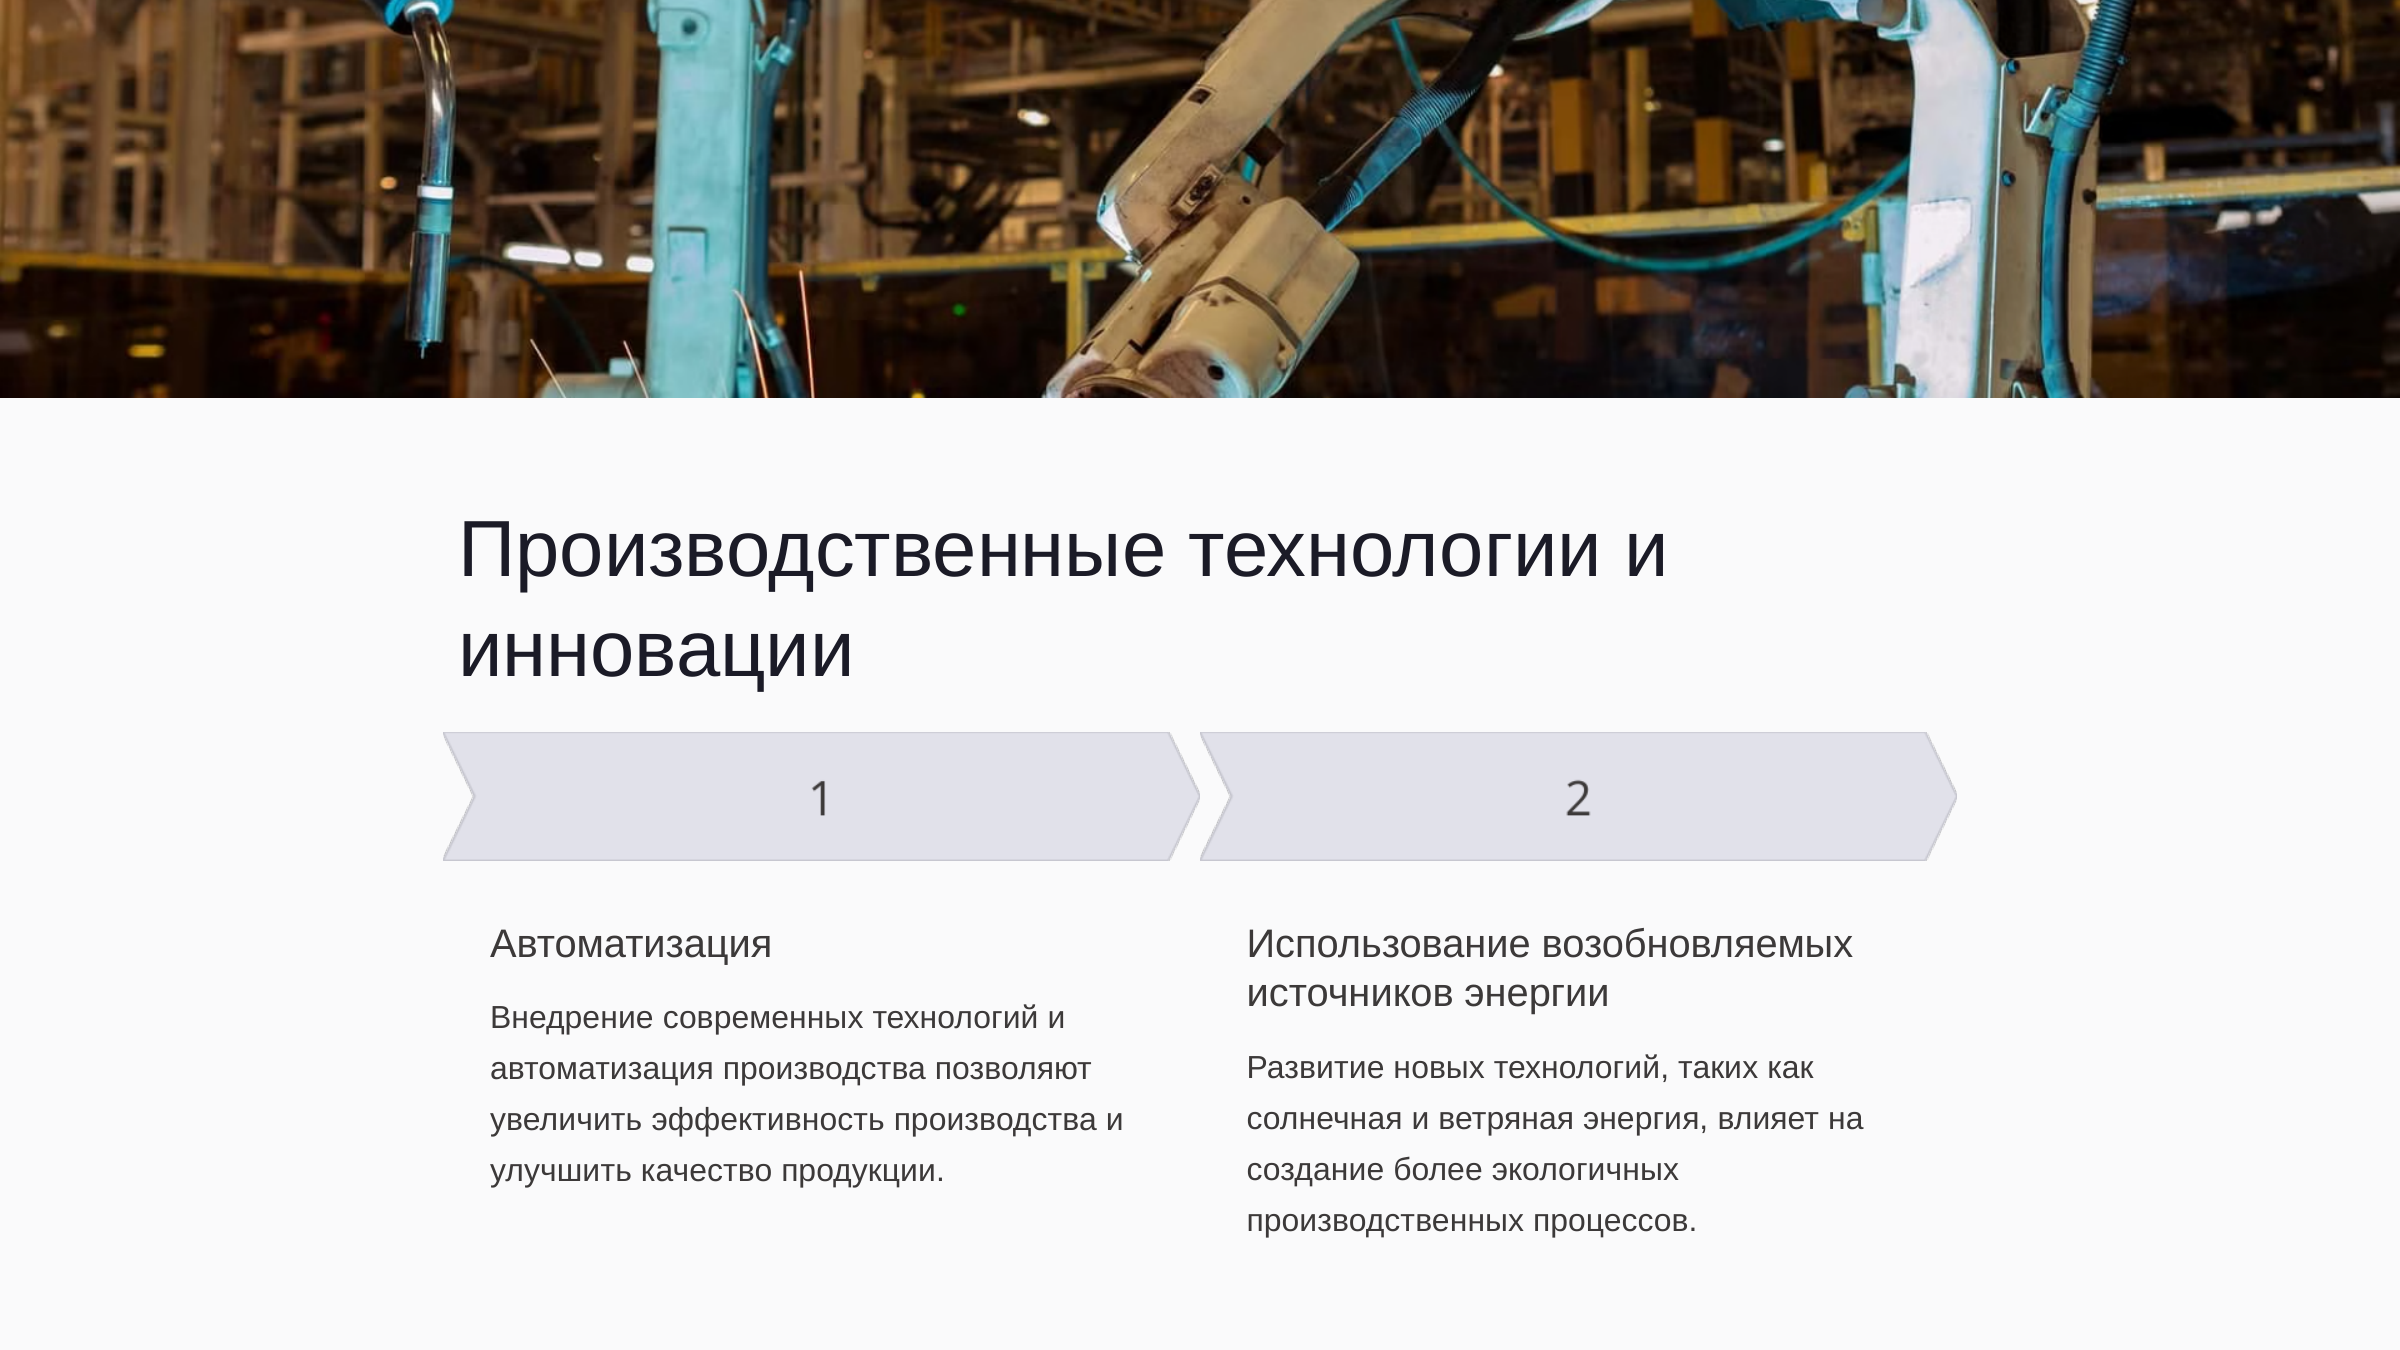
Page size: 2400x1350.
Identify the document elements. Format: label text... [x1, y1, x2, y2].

text_box Использование возобновляемых источников энергии [1231, 907, 1925, 1008]
text_box [0, 399, 2400, 1350]
text_box Развитие новых технологий, таких как солнечная и ветряная энергия, влияет на создание более экологичных производственных процессов. [1231, 1026, 1925, 1231]
picture [0, 0, 2400, 399]
picture [443, 732, 1957, 861]
text_box Производственные технологии и инновации [443, 485, 1957, 685]
text_box Автоматизация [475, 907, 874, 958]
text_box Внедрение современных технологий и автоматизация производства позволяют увеличить эффективность производства и улучшить качество продукции. [475, 976, 1169, 1181]
